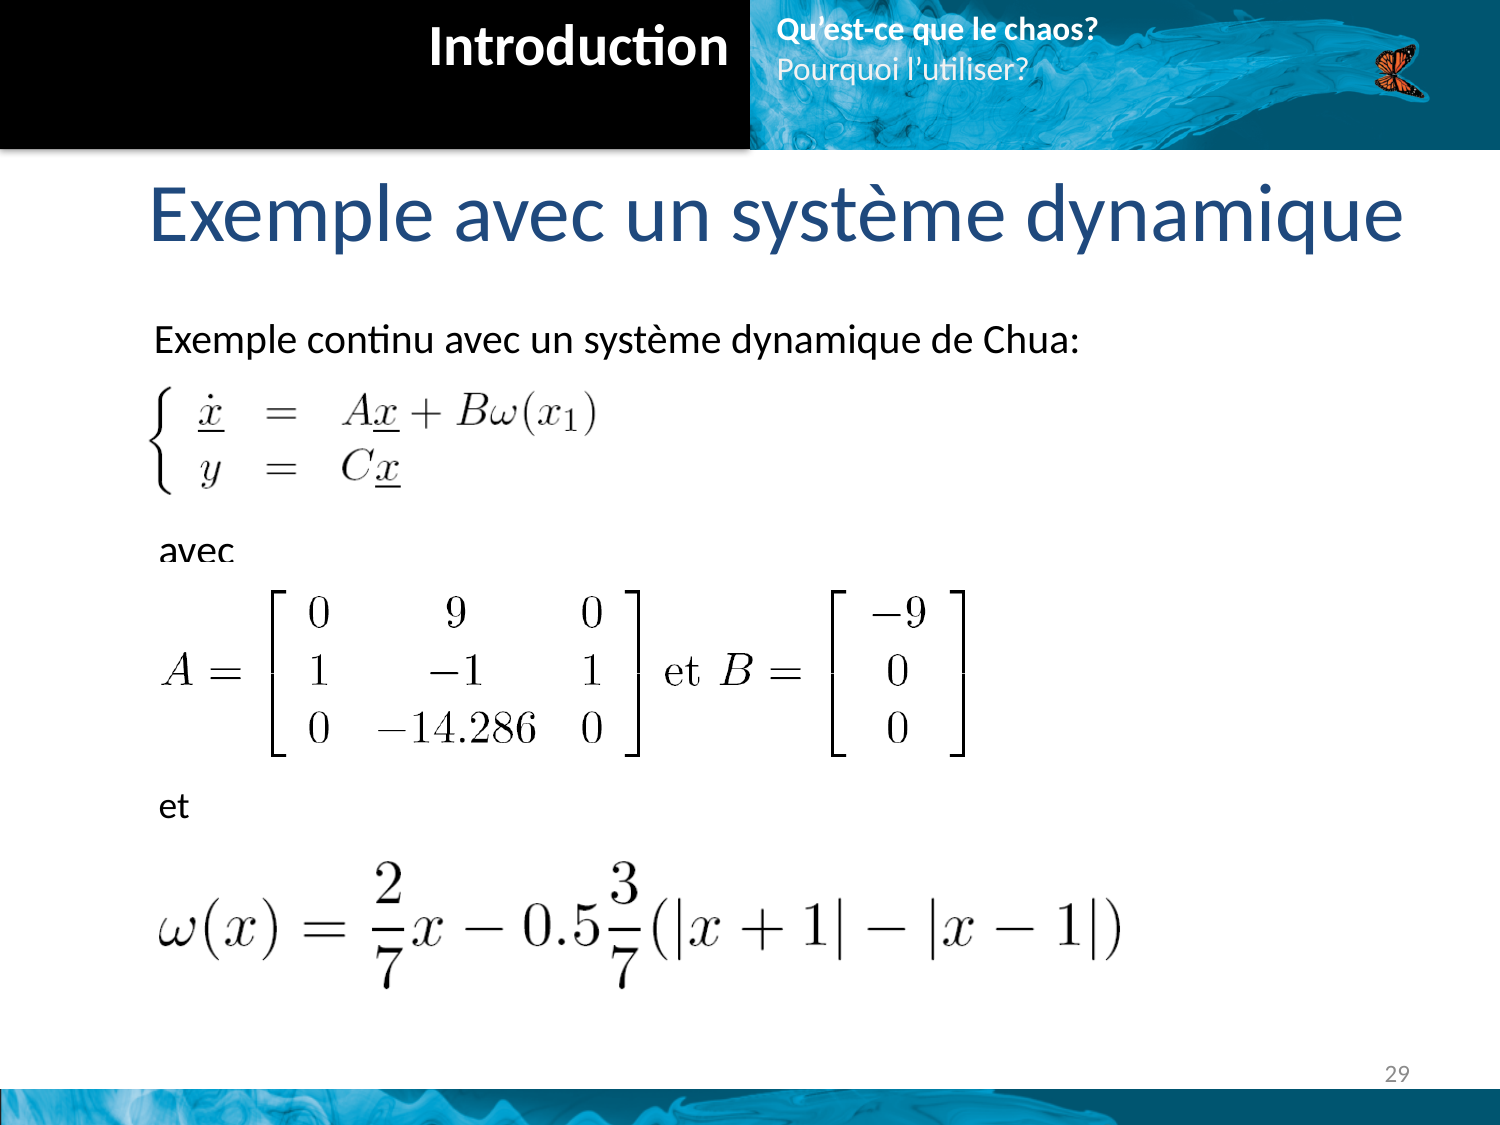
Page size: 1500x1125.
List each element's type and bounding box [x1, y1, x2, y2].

text_box [0, 0, 1500, 1125]
